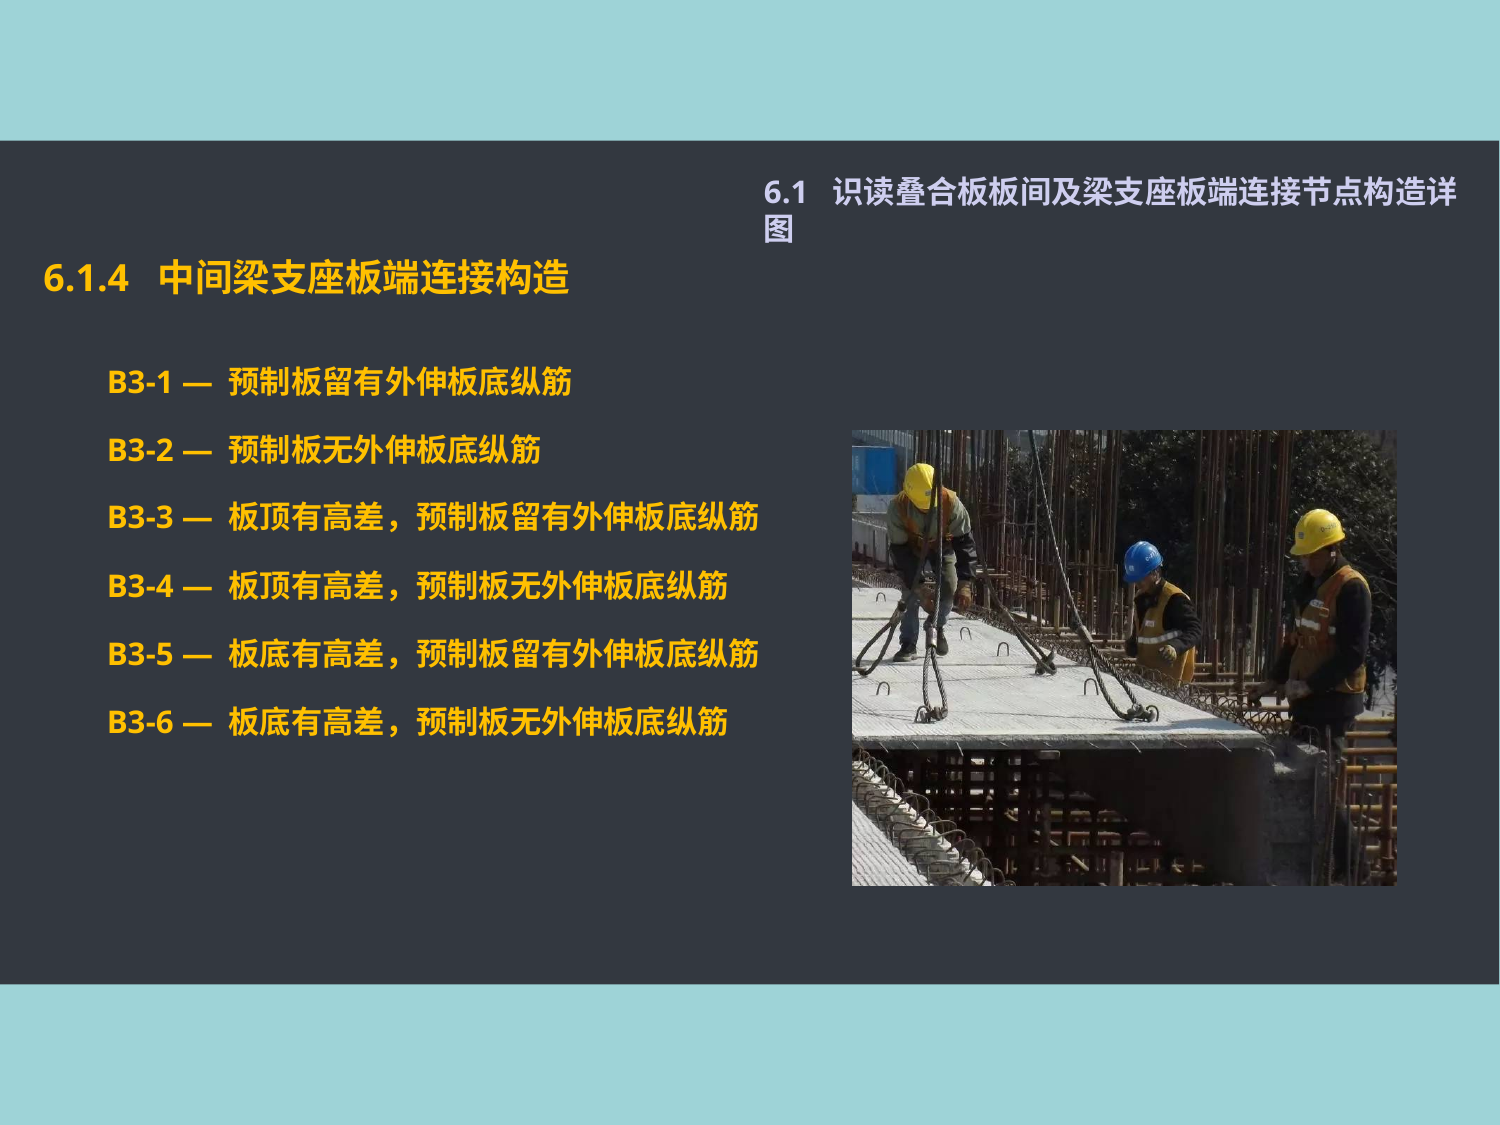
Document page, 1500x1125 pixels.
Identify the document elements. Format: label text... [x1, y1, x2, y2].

text_box B3-2 — 预制板无外伸板底纵筋 [92, 422, 800, 475]
text_box B3-1 — 预制板留有外伸板底纵筋 [92, 354, 800, 407]
picture [851, 429, 1398, 886]
text_box B3-4 — 板顶有高差，预制板无外伸板底纵筋 [92, 558, 800, 611]
text_box 6.1.4 中间梁支座板端连接构造 [28, 246, 824, 306]
text_box B3-5 — 板底有高差，预制板留有外伸板底纵筋 [92, 626, 800, 679]
text_box 6.1 识读叠合板板间及梁支座板端连接节点构造详图 [749, 164, 1500, 292]
text_box [0, 138, 1500, 986]
text_box B3-3 — 板顶有高差，预制板留有外伸板底纵筋 [92, 490, 800, 543]
text_box B3-6 — 板底有高差，预制板无外伸板底纵筋 [92, 694, 800, 747]
